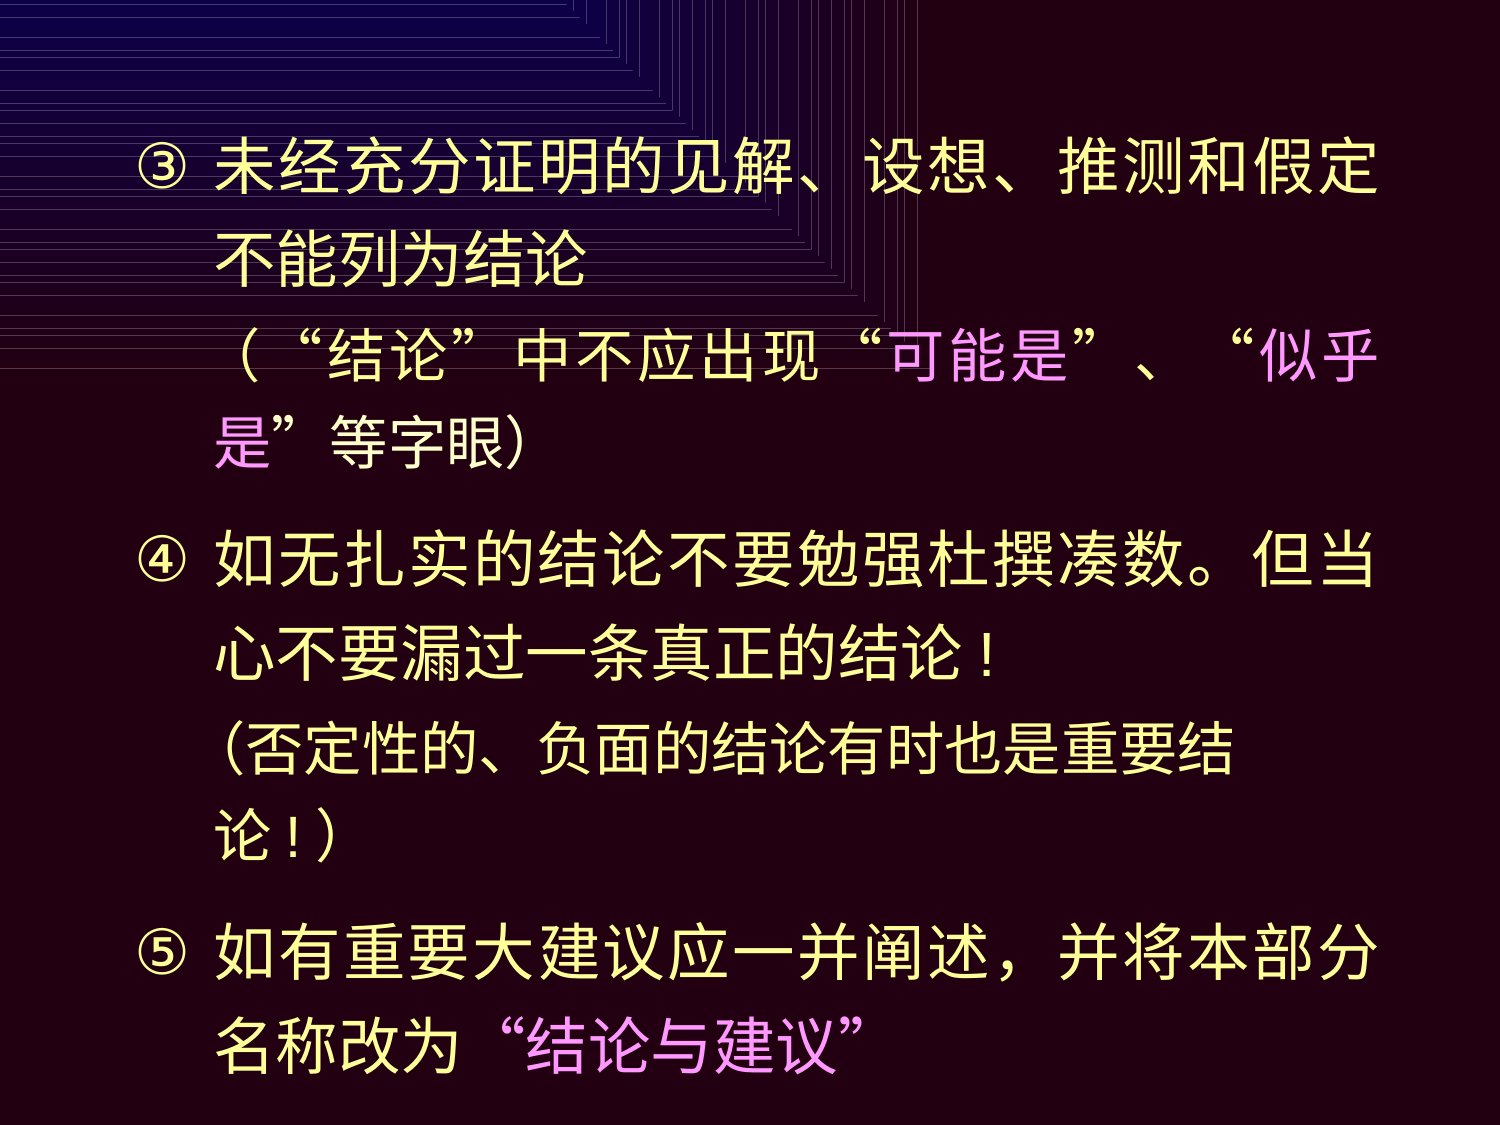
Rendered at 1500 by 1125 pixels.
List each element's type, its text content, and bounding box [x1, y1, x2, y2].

text_box 未经充分证明的见解、设想、推测和假定不能列为结论 （“结论”中不应出现“可能是”、“似乎是”等字眼） 如无扎实的结论不要勉强杜撰凑数。但当心不要漏过一条真正的结论! （否定性的、负面的结论有时也是重要结论!） 如有重要大建议应一并阐述，并将本部分名称改为“结论与建议” [119, 100, 1395, 1037]
